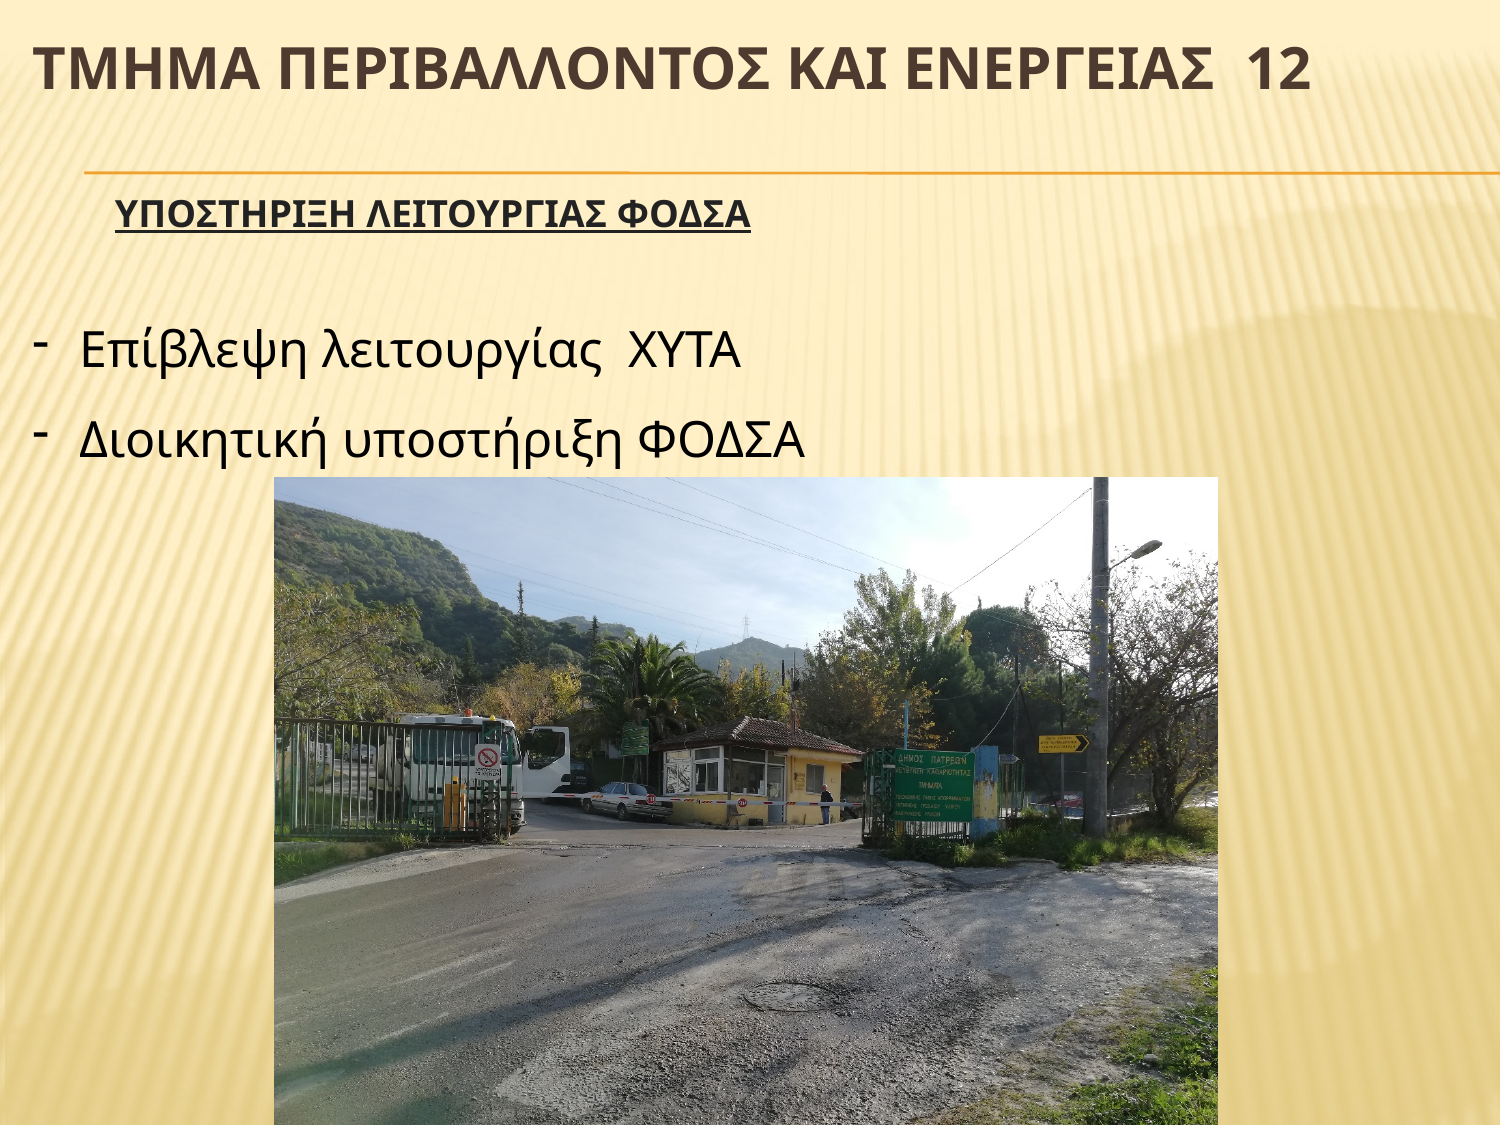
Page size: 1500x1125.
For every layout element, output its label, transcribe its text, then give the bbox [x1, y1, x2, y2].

picture [274, 476, 1218, 1125]
title ΤΜΗΜΑ ΠΕΡΙΒΑΛΛΟΝΤΟΣ ΚΑΙ ΕΝΕΡΓΕΙΑΣ 12 [17, 19, 1475, 114]
text_box ΥΠΟΣΤΗΡΙΞΗ ΛΕΙΤΟΥΡΓΙΑΣ ΦΟΔΣΑ [13, 182, 853, 242]
text_box Επίβλεψη λειτουργίας ΧΥΤΑ Διοικητική υποστήριξη ΦΟΔΣΑ [17, 280, 1447, 475]
